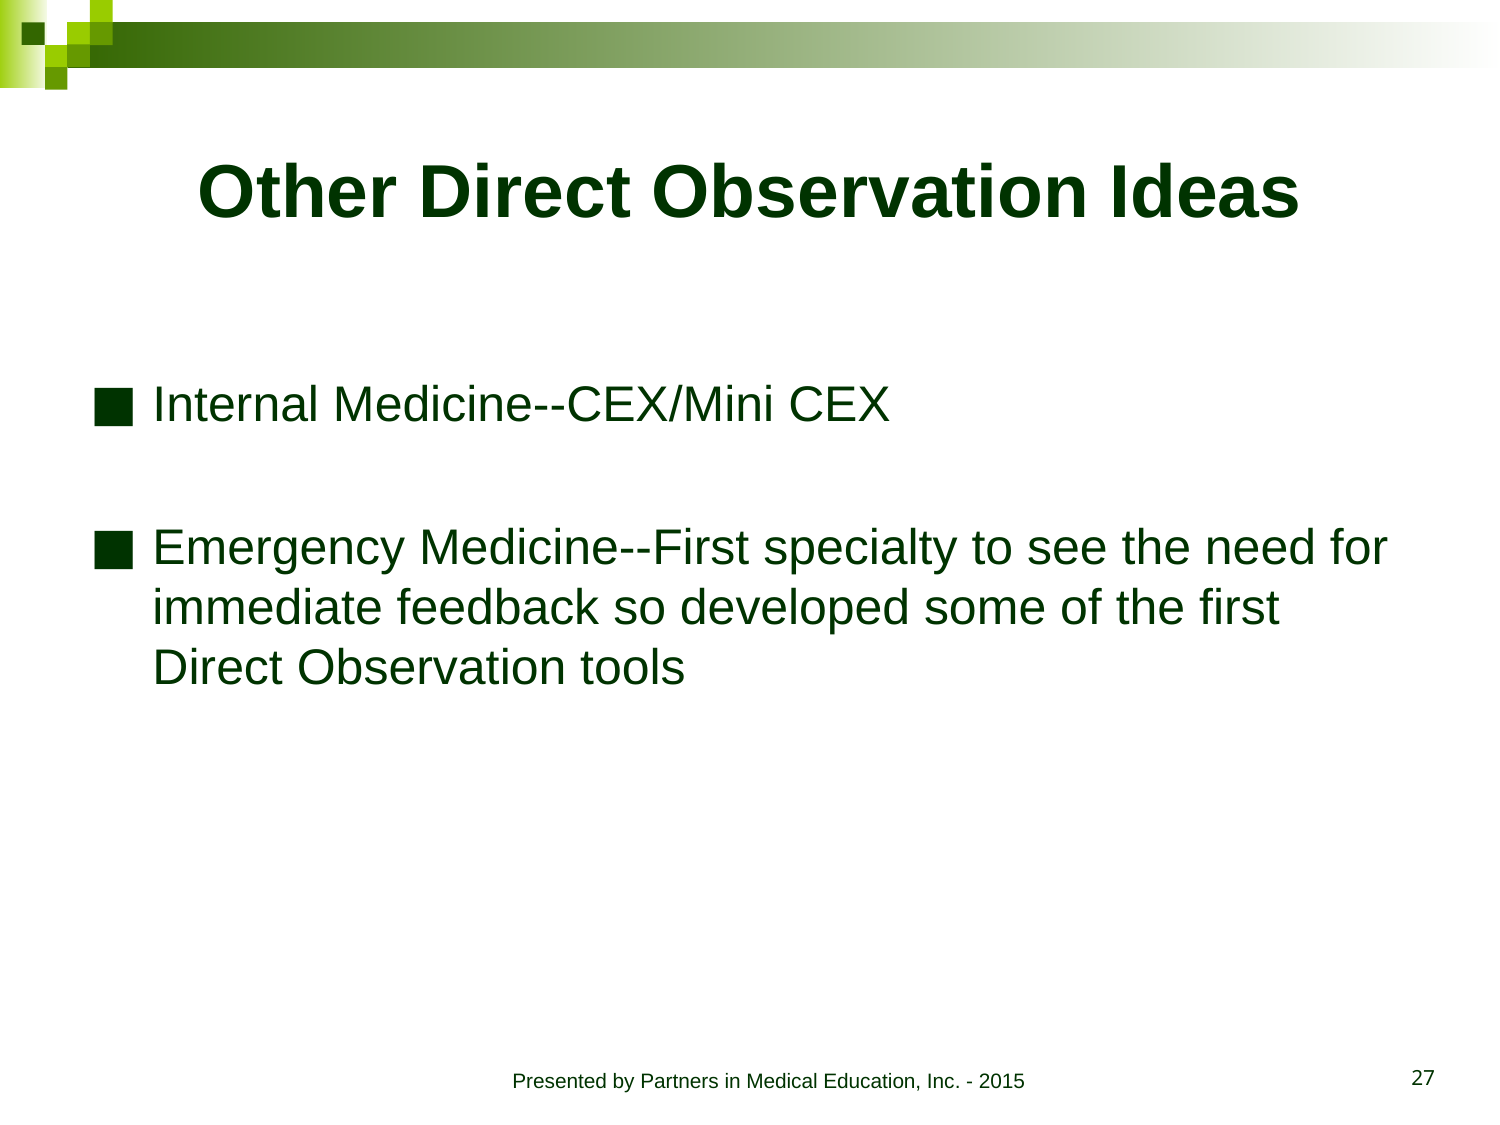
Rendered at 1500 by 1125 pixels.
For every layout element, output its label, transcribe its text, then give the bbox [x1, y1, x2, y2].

text_box 27 [1100, 1024, 1450, 1100]
title Other Direct Observation Ideas [75, 75, 1425, 300]
text_box Presented by Partners in Medical Education, Inc. - 2015 [462, 1024, 1075, 1100]
list Internal Medicine--CEX/Mini CEX Emergency Medicine--First specialty to see the need for immediate feedback so developed some of the first Direct Observation tools [62, 272, 1413, 960]
